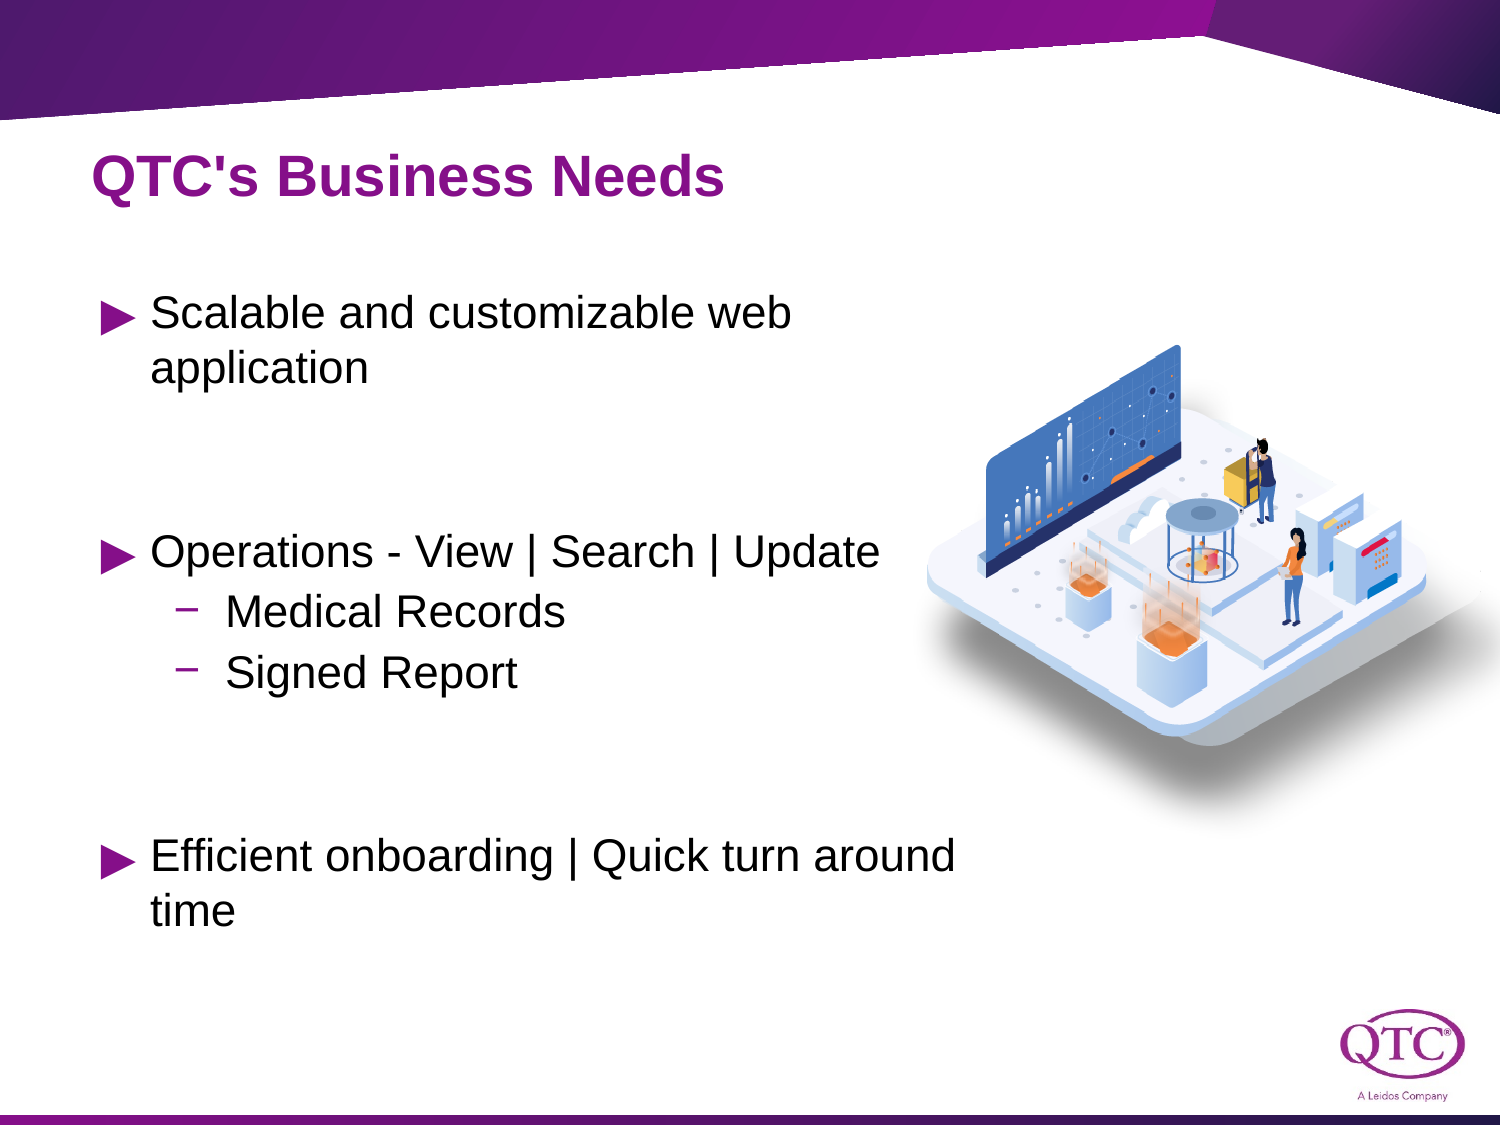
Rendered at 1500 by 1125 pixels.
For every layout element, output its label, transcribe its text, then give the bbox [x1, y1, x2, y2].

picture [923, 291, 1481, 801]
picture [1340, 1009, 1468, 1102]
list Scalable and customizable web application Operations - View | Search | Update Medical Records Signed Report Efficient onboarding | Quick turn around time [75, 277, 1037, 1049]
title QTC's Business Needs [75, 120, 1425, 277]
